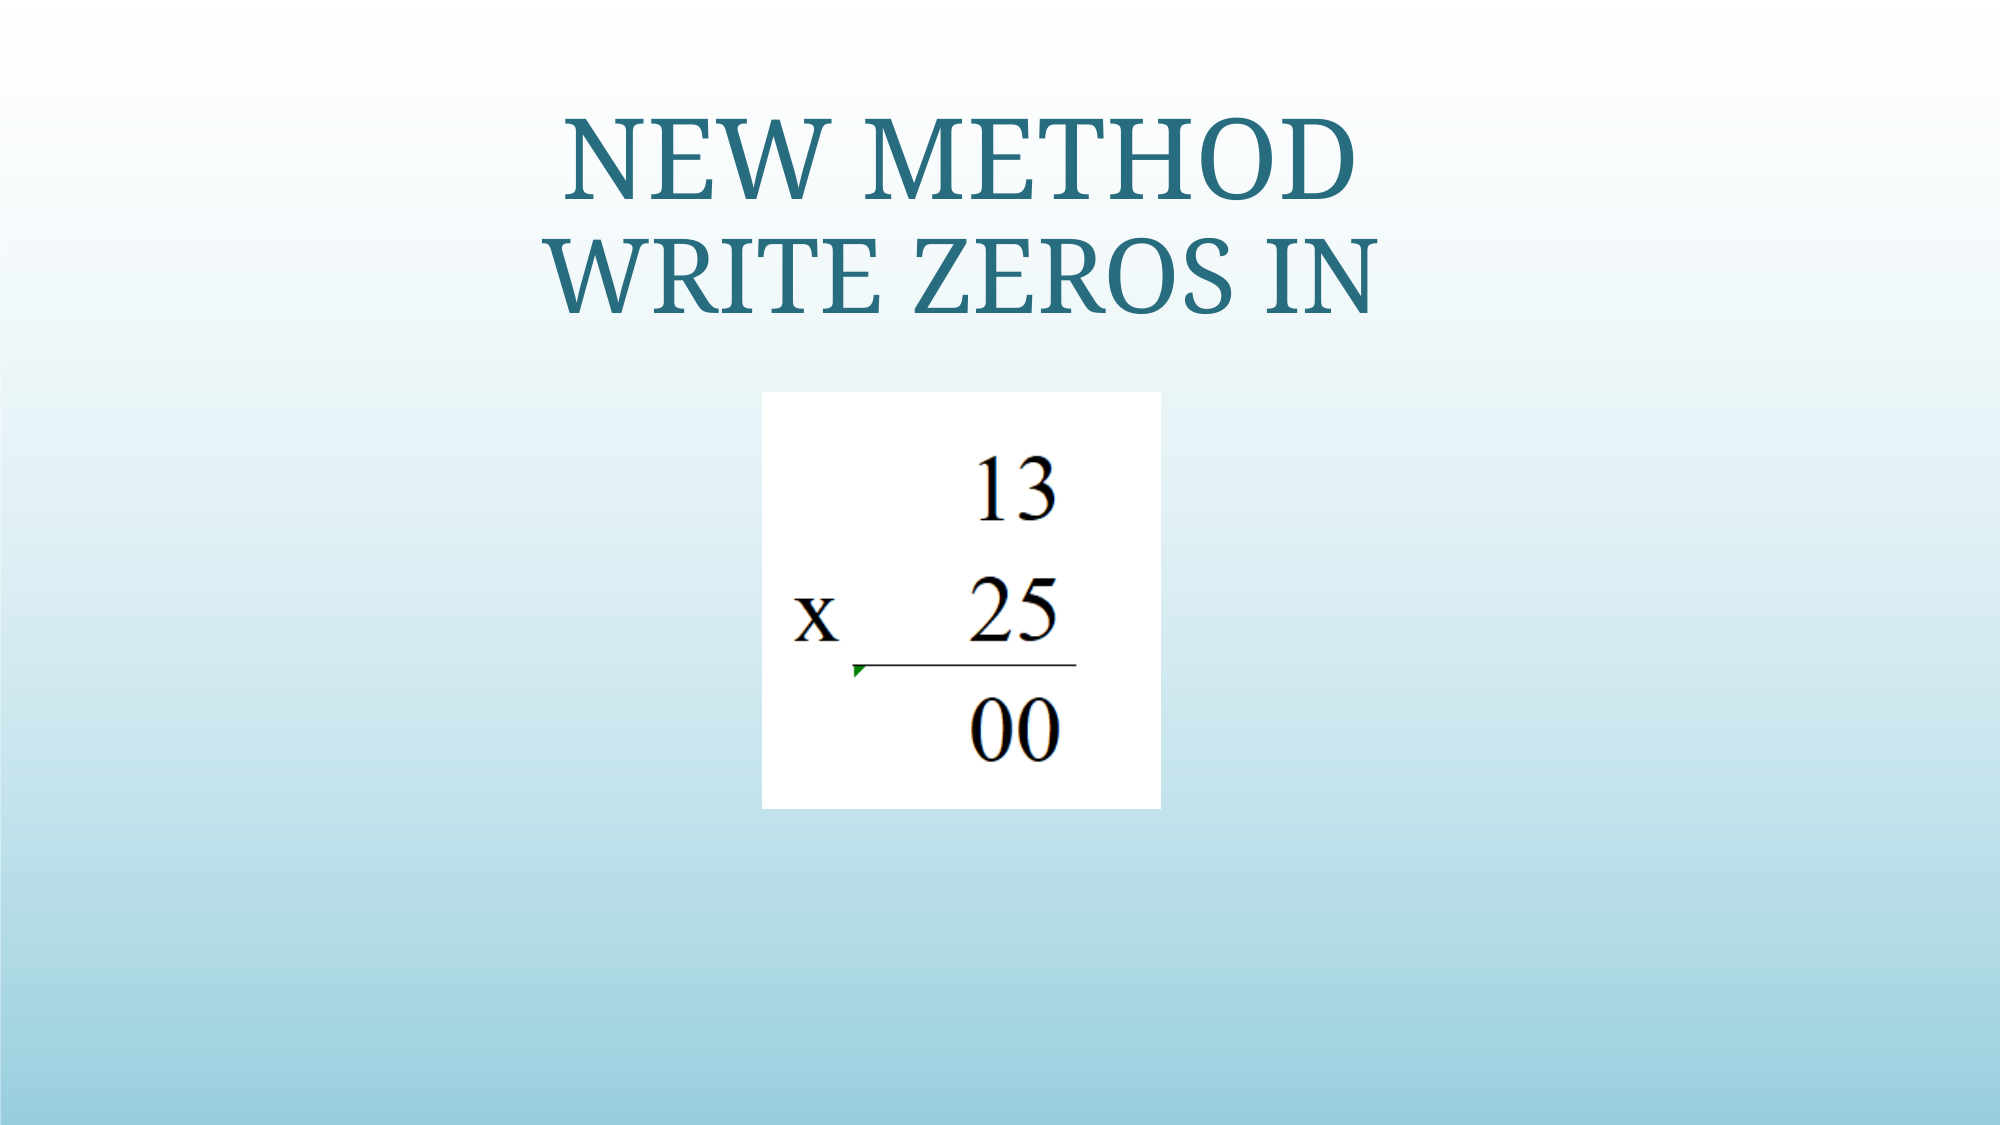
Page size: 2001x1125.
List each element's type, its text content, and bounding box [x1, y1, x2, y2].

list New Method Write zeros in [173, 94, 1749, 346]
picture [762, 392, 1161, 809]
